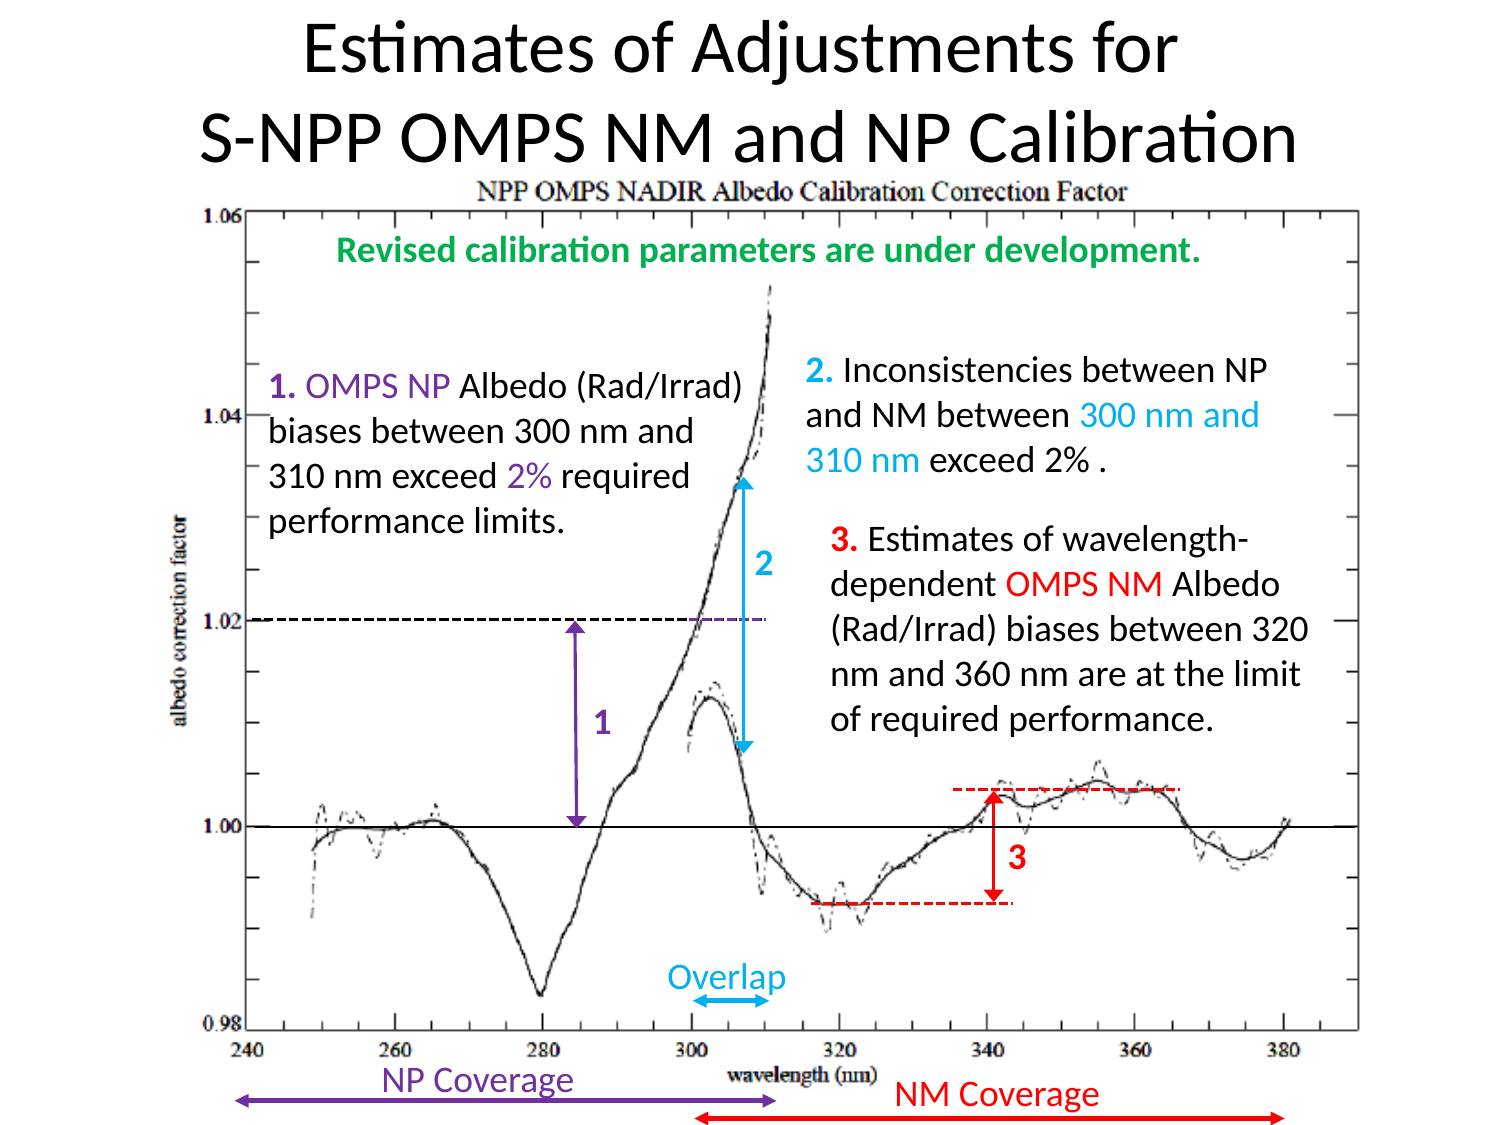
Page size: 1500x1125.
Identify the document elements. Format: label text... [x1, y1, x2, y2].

title Estimates of Adjustments for S-NPP OMPS NM and NP Calibration [75, 24, 1425, 150]
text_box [125, 165, 1377, 1123]
